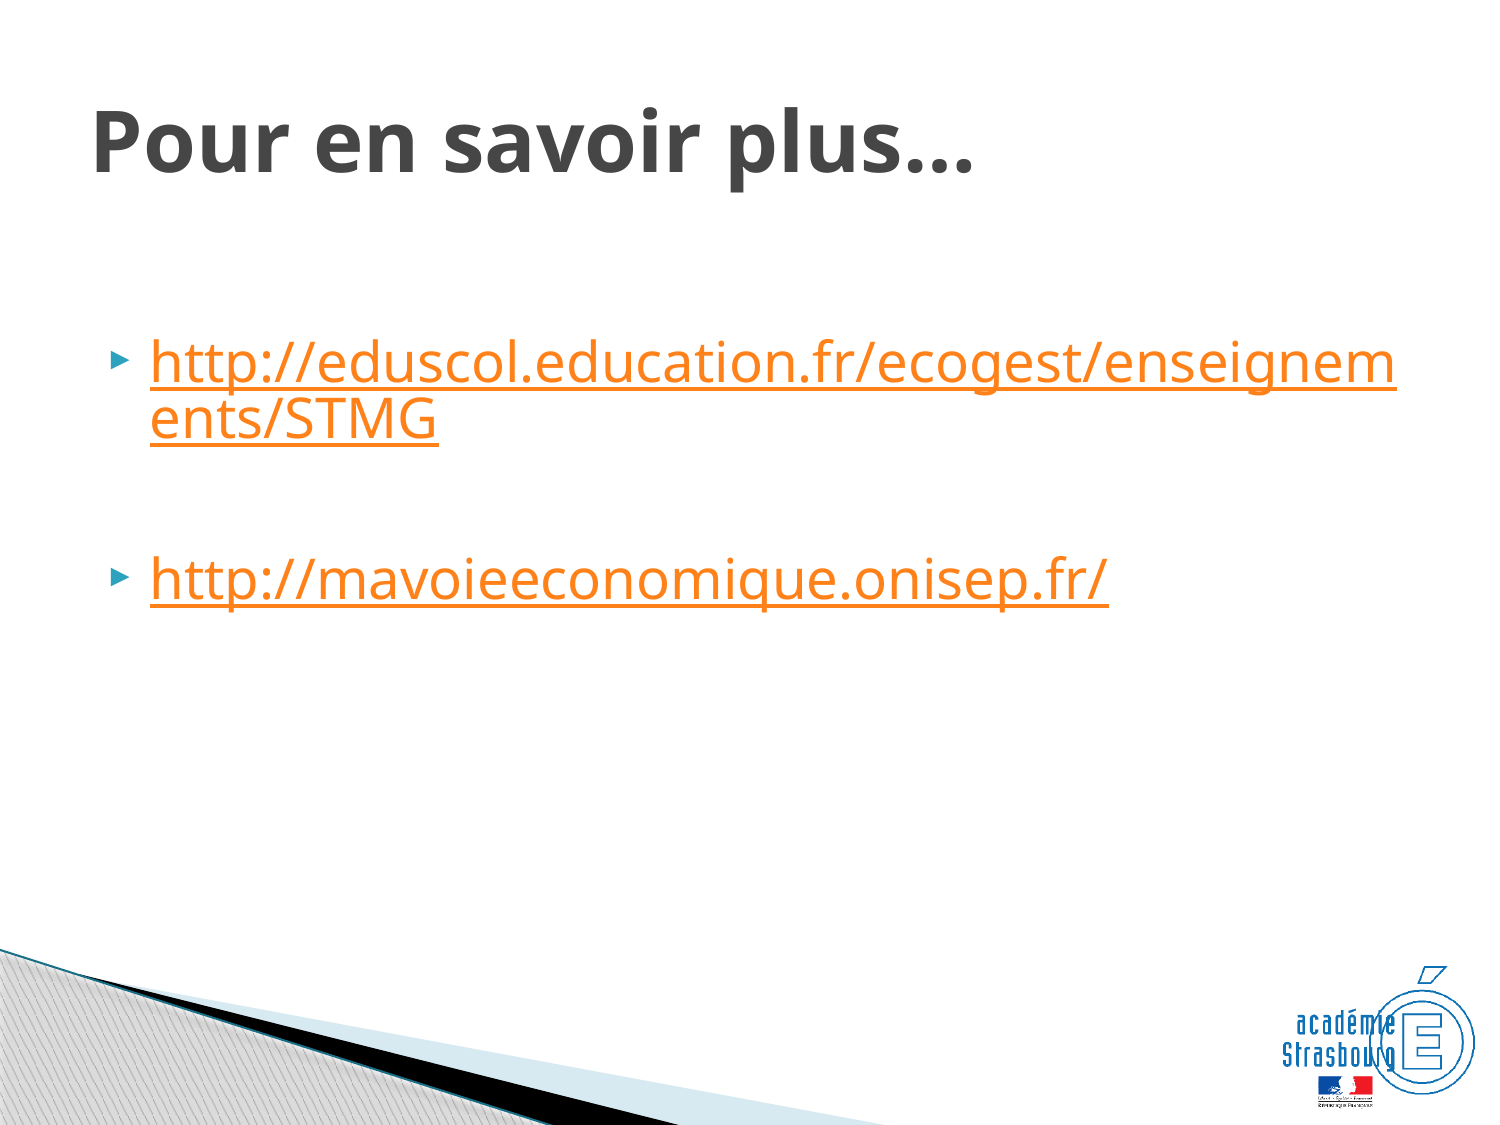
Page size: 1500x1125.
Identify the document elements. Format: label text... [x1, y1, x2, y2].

title Pour en savoir plus… [75, 45, 1425, 233]
list http://eduscol.education.fr/ecogest/enseignements/STMG http://mavoieeconomique.onisep.fr/ [75, 243, 1425, 986]
picture [1281, 964, 1477, 1110]
